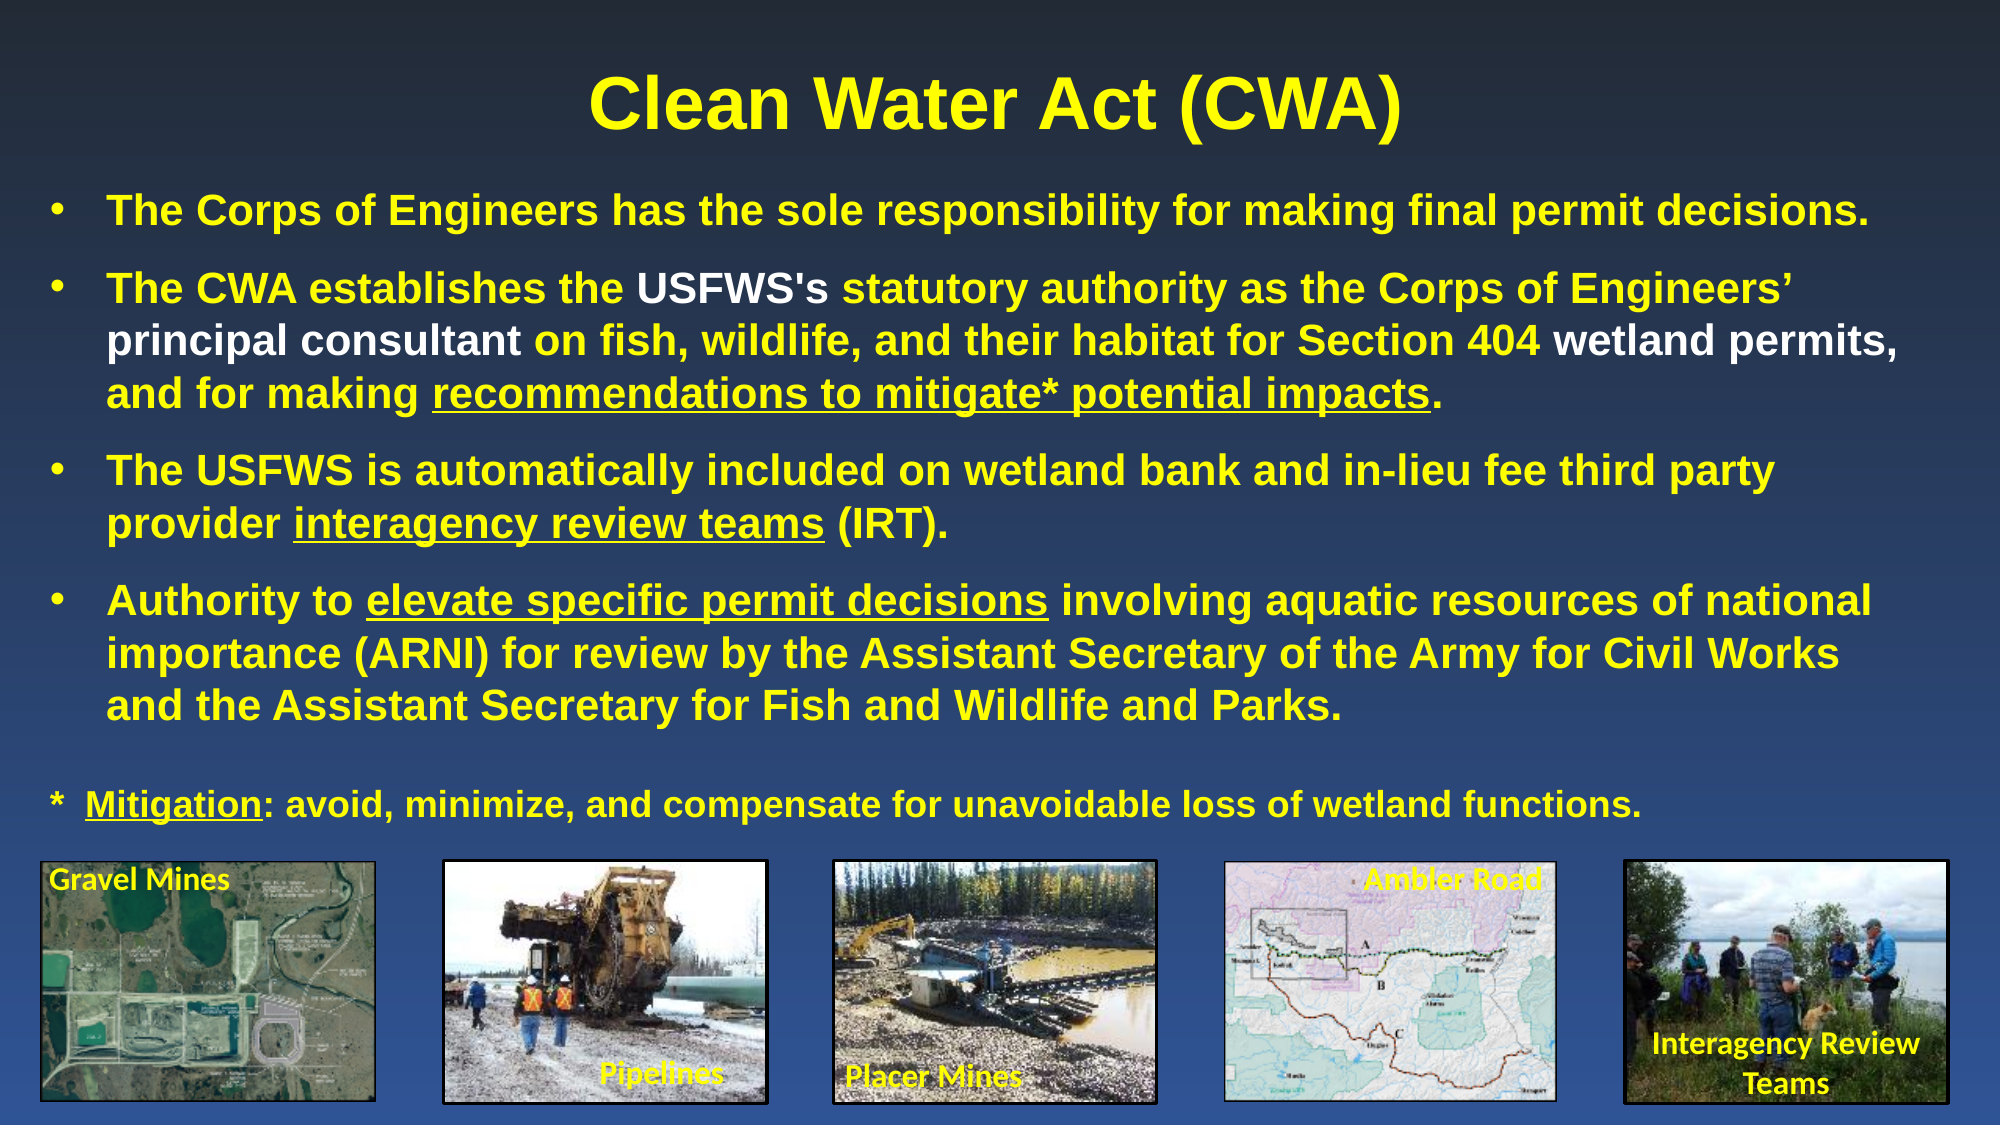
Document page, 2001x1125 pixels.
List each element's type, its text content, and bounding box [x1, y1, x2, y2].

text_box Ambler Road [1343, 849, 1564, 906]
text_box Placer Mines [824, 1046, 829, 1102]
picture [834, 861, 1156, 1102]
picture [1626, 861, 1947, 1102]
text_box The Corps of Engineers has the sole responsibility for making final permit decisions. The CWA establishes the USFWS's statutory authority as the Corps of Engineers’ principal consultant on fish, wildlife, and their habitat for Section 404 wetland permits, and for making recommendations to mitigate* potential impacts. The USFWS is automatically included on wetland bank and in-lieu fee third party provider interagency review teams (IRT). Authority to elevate specific permit decisions involving aquatic resources of national importance (ARNI) for review by the Assistant Secretary of the Army for Civil Works and the Assistant Secretary for Fish and Wildlife and Parks. * Mitigation: avoid, minimize, and compensate for unavoidable loss of wetland functions. [34, 174, 1947, 839]
text_box Clean Water Act (CWA) [40, 46, 1953, 228]
picture [445, 861, 766, 1102]
picture [40, 861, 376, 1102]
text_box Gravel Mines [30, 849, 250, 906]
picture [1224, 861, 1558, 1102]
text_box Interagency Review Teams [1944, 1013, 1953, 1110]
text_box Interagency Review Teams [1620, 1013, 1628, 1110]
